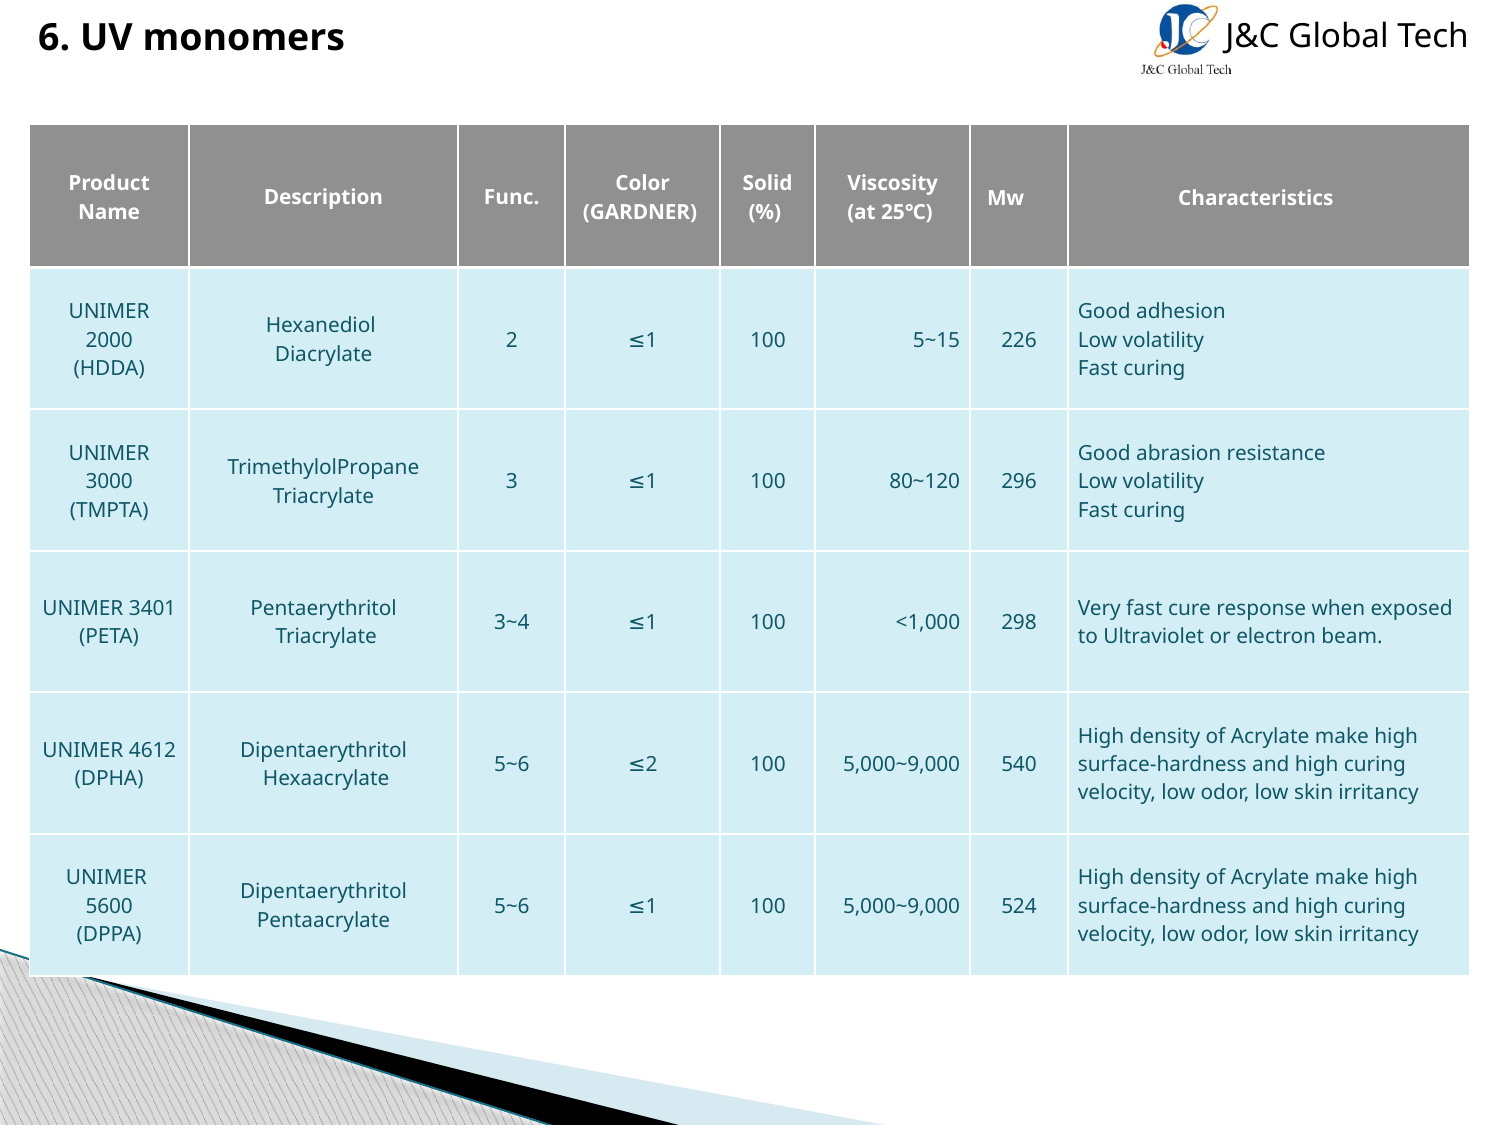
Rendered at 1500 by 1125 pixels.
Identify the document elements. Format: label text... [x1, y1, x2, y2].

table_cell ≤1 [566, 410, 719, 550]
table_header Description [190, 125, 457, 266]
table_cell 100 [721, 410, 814, 550]
table_cell 5,000~9,000 [816, 835, 969, 975]
table_cell 100 [721, 835, 814, 975]
table_header Mw [971, 125, 1067, 266]
table_cell 100 [721, 693, 814, 833]
table_header Product Name [30, 125, 188, 266]
table_cell ≤1 [566, 552, 719, 691]
table_cell ≤1 [566, 835, 719, 975]
table_cell 80~120 [816, 410, 969, 550]
picture [1132, 1, 1247, 80]
table_cell 298 [971, 552, 1067, 691]
table_cell 540 [971, 693, 1067, 833]
table_cell TrimethylolPropane Triacrylate [190, 410, 457, 550]
table_cell 100 [721, 269, 814, 408]
table_cell <1,000 [816, 552, 969, 691]
table_cell Good adhesion Low volatility Fast curing [1069, 269, 1469, 408]
table_cell High density of Acrylate make high surface-hardness and high curing velocity, low odor, low skin irritancy [1069, 835, 1469, 975]
table_cell ≤2 [566, 693, 719, 833]
table_cell High density of Acrylate make high surface-hardness and high curing velocity, low odor, low skin irritancy [1069, 693, 1469, 833]
table_cell 524 [971, 835, 1067, 975]
table_cell 2 [459, 269, 564, 408]
table_cell Very fast cure response when exposed to Ultraviolet or electron beam. [1069, 552, 1469, 691]
table_cell 100 [721, 552, 814, 691]
table_cell 296 [971, 410, 1067, 550]
table_cell 5~6 [459, 835, 564, 975]
table_cell UNIMER 4612 (DPHA) [30, 693, 188, 833]
table_header Solid (%) [721, 125, 814, 266]
table_cell 5,000~9,000 [816, 693, 969, 833]
table_header Viscosity (at 25℃) [816, 125, 969, 266]
picture [1239, 36, 1247, 45]
table_header Color (GARDNER) [566, 125, 719, 266]
table_cell Hexanediol Diacrylate [190, 269, 457, 408]
table_cell 5~15 [816, 269, 969, 408]
table_cell Pentaerythritol Triacrylate [190, 552, 457, 691]
table_cell ≤1 [566, 269, 719, 408]
table_cell Dipentaerythritol Pentaacrylate [190, 835, 457, 975]
table_cell 226 [971, 269, 1067, 408]
table_cell Dipentaerythritol Hexaacrylate [190, 693, 457, 833]
table_cell 5~6 [459, 693, 564, 833]
table_header Characteristics [1069, 125, 1469, 266]
table_cell 3~4 [459, 552, 564, 691]
table_cell UNIMER 5600 (DPPA) [30, 835, 188, 975]
table_cell UNIMER 2000 (HDDA) [30, 269, 188, 408]
table_header Func. [459, 125, 564, 266]
table_cell 3 [459, 410, 564, 550]
text_box 6. UV monomers [23, 5, 1010, 66]
table_cell Good abrasion resistance Low volatility Fast curing [1069, 410, 1469, 550]
table_cell UNIMER 3401 (PETA) [30, 552, 188, 691]
picture [1241, 25, 1247, 32]
table_cell UNIMER 3000 (TMPTA) [30, 410, 188, 550]
